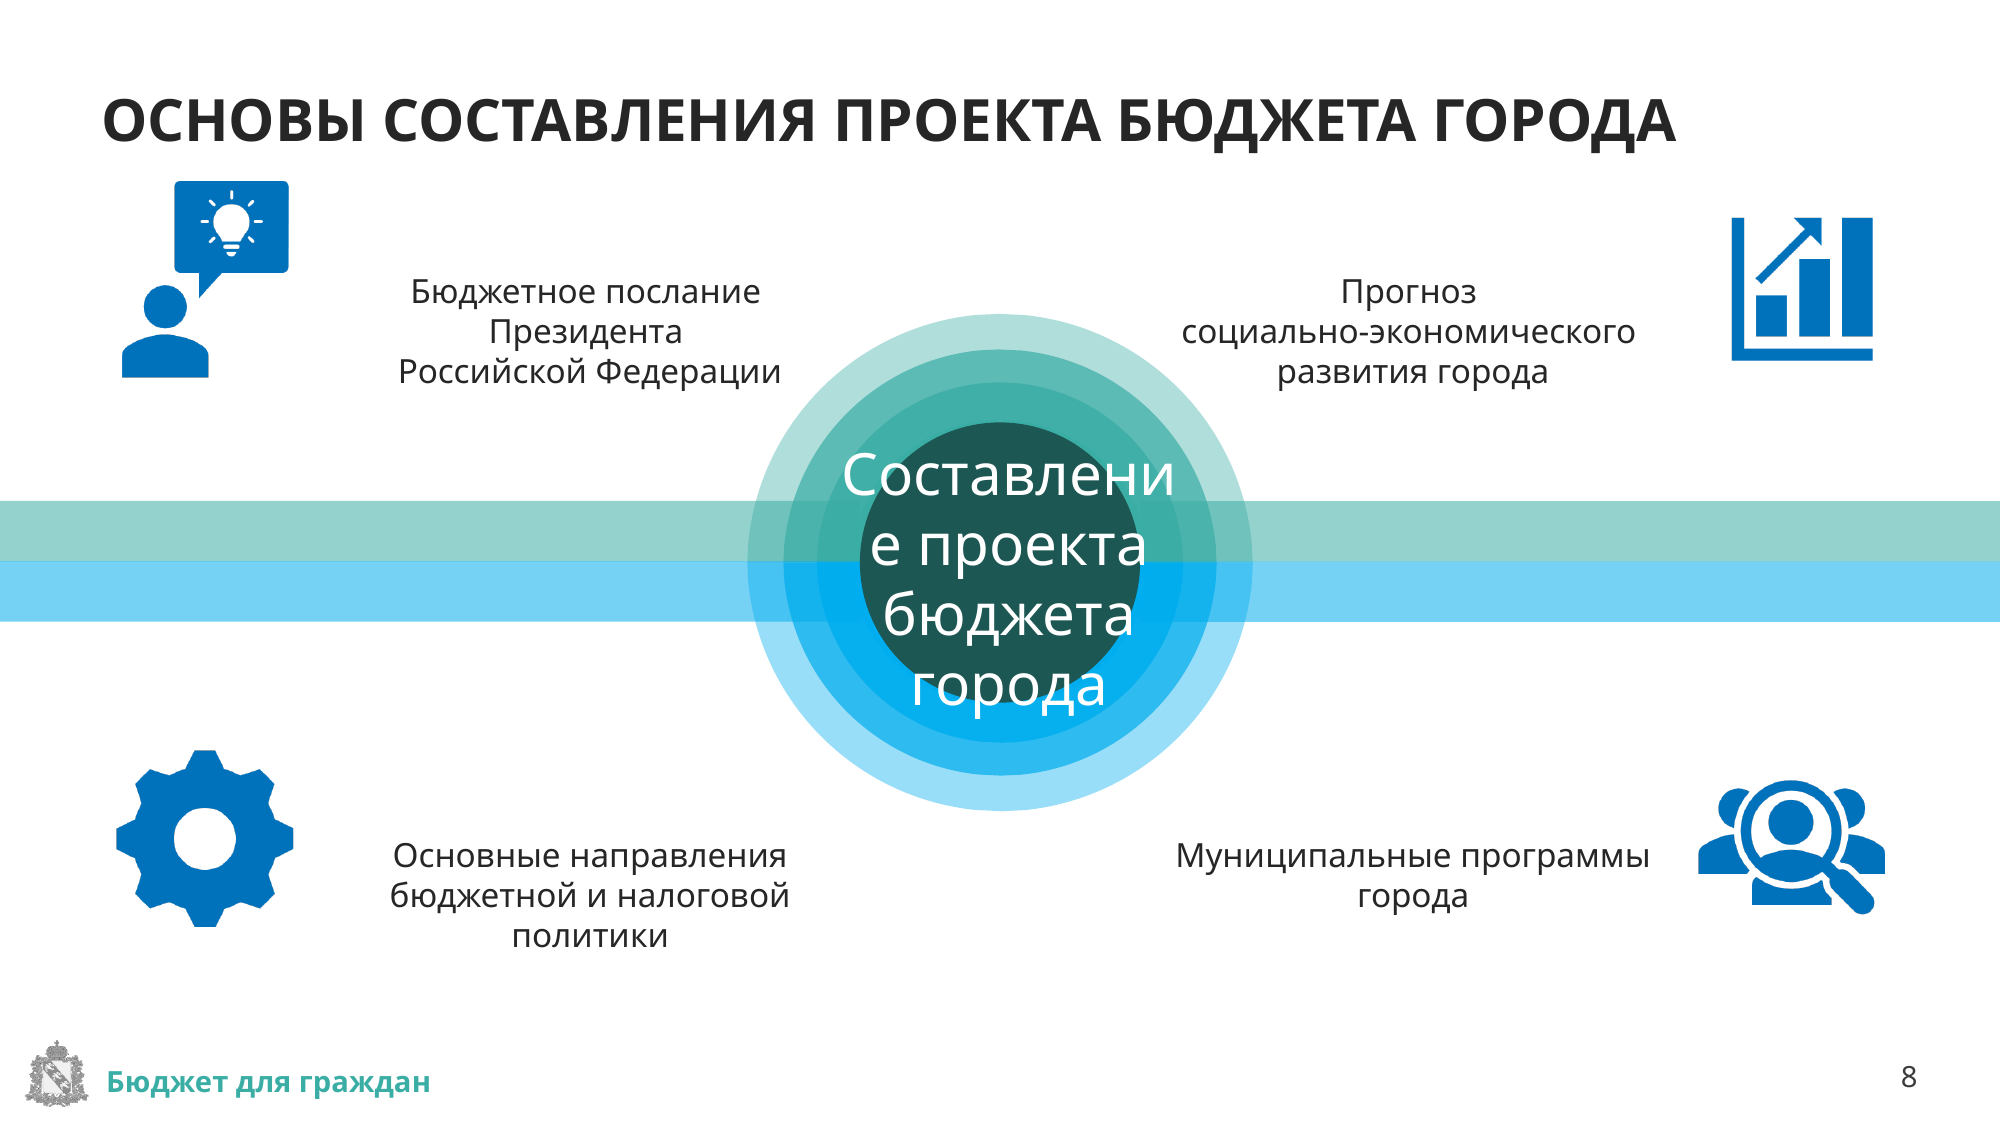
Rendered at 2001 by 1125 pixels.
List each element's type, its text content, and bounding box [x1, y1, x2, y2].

picture [1685, 740, 1898, 954]
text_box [1000, 562, 1253, 812]
text_box Прогноз социально-экономического развития города [1137, 262, 1690, 398]
text_box [0, 561, 747, 622]
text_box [1000, 313, 1253, 562]
text_box Основные направления бюджетной и налоговой политики [330, 826, 867, 962]
text_box [1253, 501, 2000, 561]
picture [85, 158, 324, 397]
table_cell 8,77 [24, 1040, 89, 1109]
text_box [1253, 561, 2000, 622]
picture [80, 714, 330, 963]
text_box Бюджетное послание Президента Российской Федерации [314, 262, 867, 398]
text_box [0, 500, 747, 561]
title ОСНОВЫ СОСТАВЛЕНИЯ ПРОЕКТА БЮДЖЕТА ГОРОДА [86, 65, 1869, 180]
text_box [747, 562, 1000, 812]
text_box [747, 313, 1000, 562]
picture [1703, 191, 1899, 387]
text_box Муниципальные программы города [1137, 826, 1685, 922]
